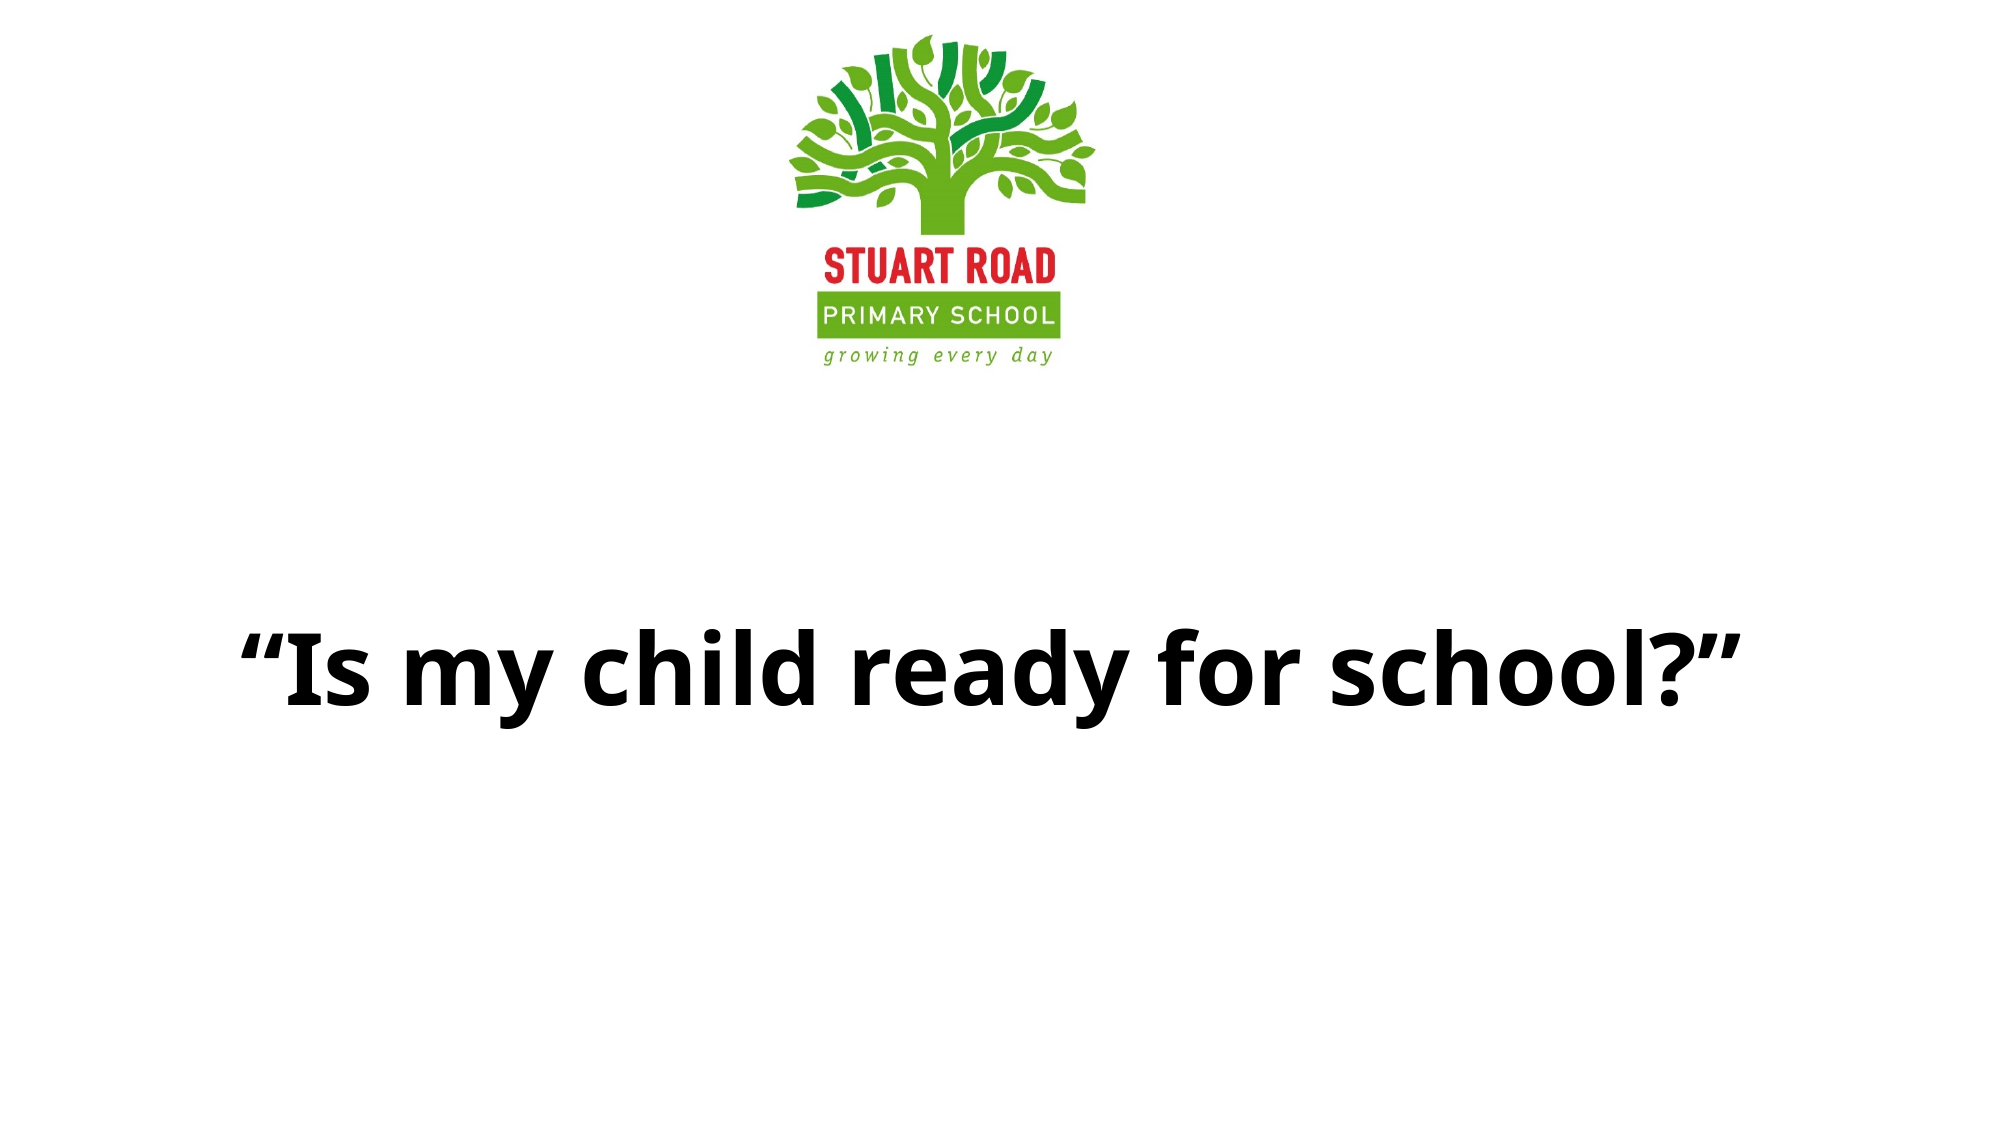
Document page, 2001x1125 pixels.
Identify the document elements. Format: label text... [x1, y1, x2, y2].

picture [764, 24, 1124, 381]
list “Is my child ready for school?” [45, 380, 1940, 1125]
